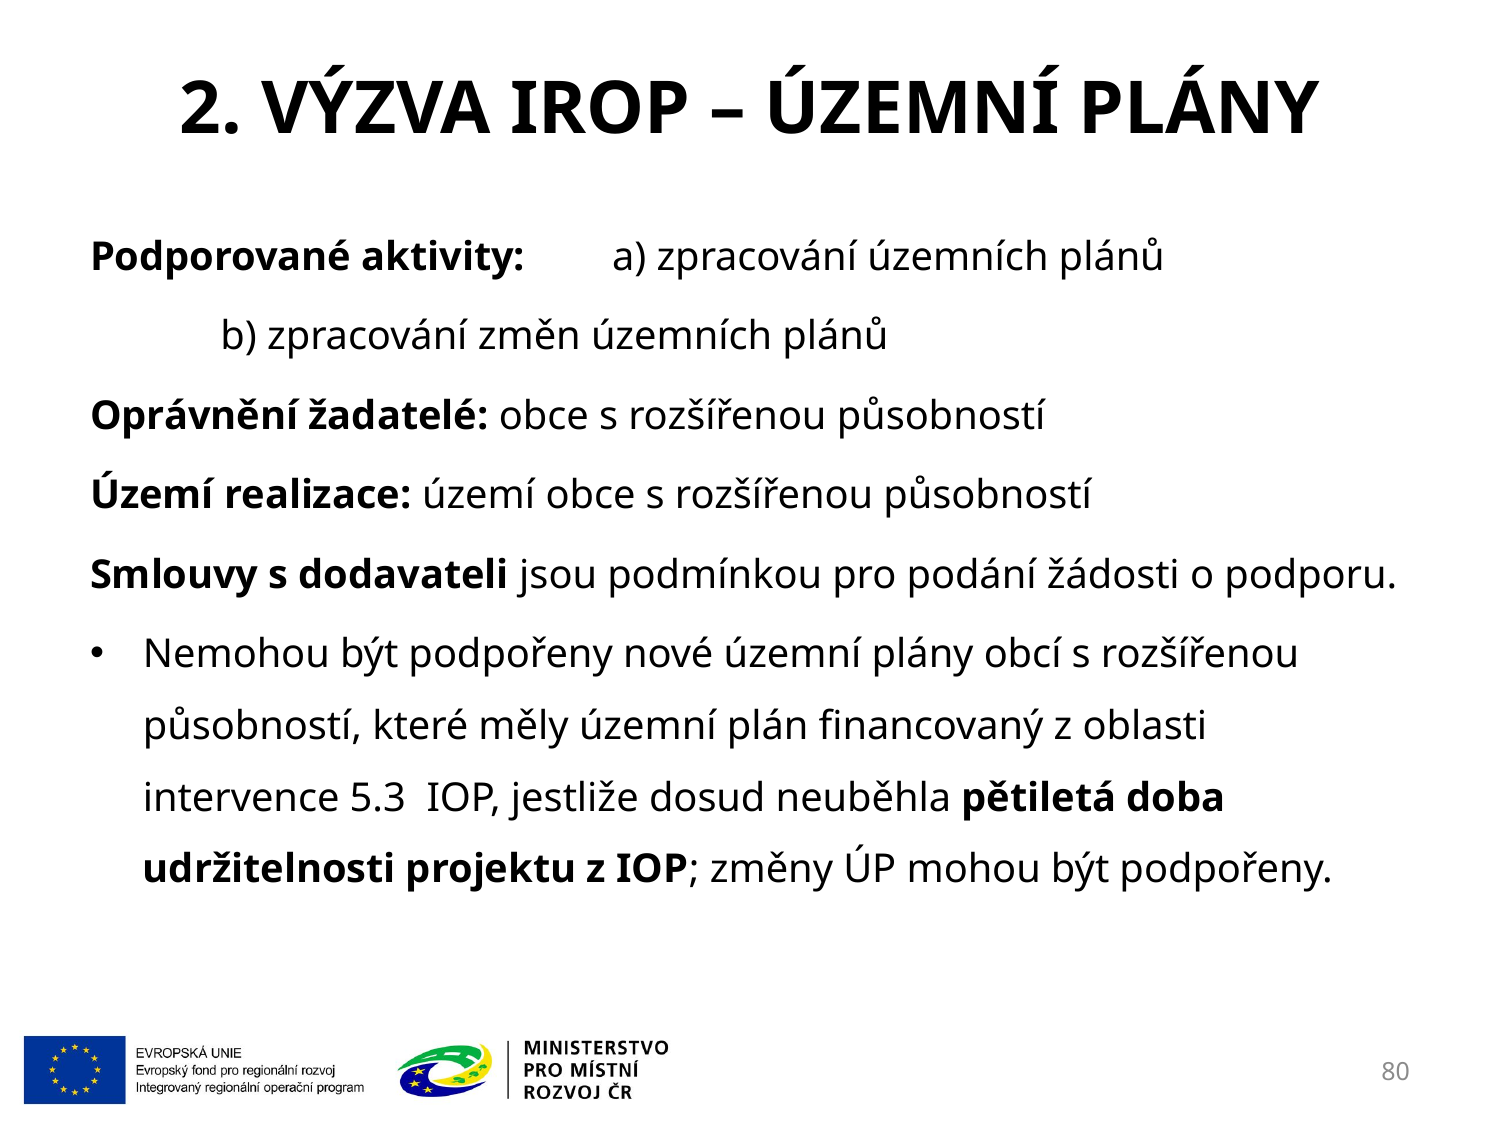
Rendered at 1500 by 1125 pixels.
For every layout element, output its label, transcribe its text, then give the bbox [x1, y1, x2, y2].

text_box [74, 45, 1425, 233]
picture [0, 1012, 691, 1125]
slide_number 80 [1074, 1042, 1425, 1103]
list Podporované aktivity: a) zpracování územních plánů b) zpracování změn územních plánů Oprávnění žadatelé: obce s rozšířenou působností Území realizace: území obce s rozšířenou působností Smlouvy s dodavateli jsou podmínkou pro podání žádosti o podporu. Nemohou být podpořeny nové územní plány obcí s rozšířenou působností, které měly územní plán financovaný z oblasti intervence 5.3 IOP, jestliže dosud neuběhla pětiletá doba udržitelnosti projektu z IOP; změny ÚP mohou být podpořeny. [75, 233, 1425, 1002]
title 2. výzva IROP – Územní plány [1, 9, 1500, 200]
